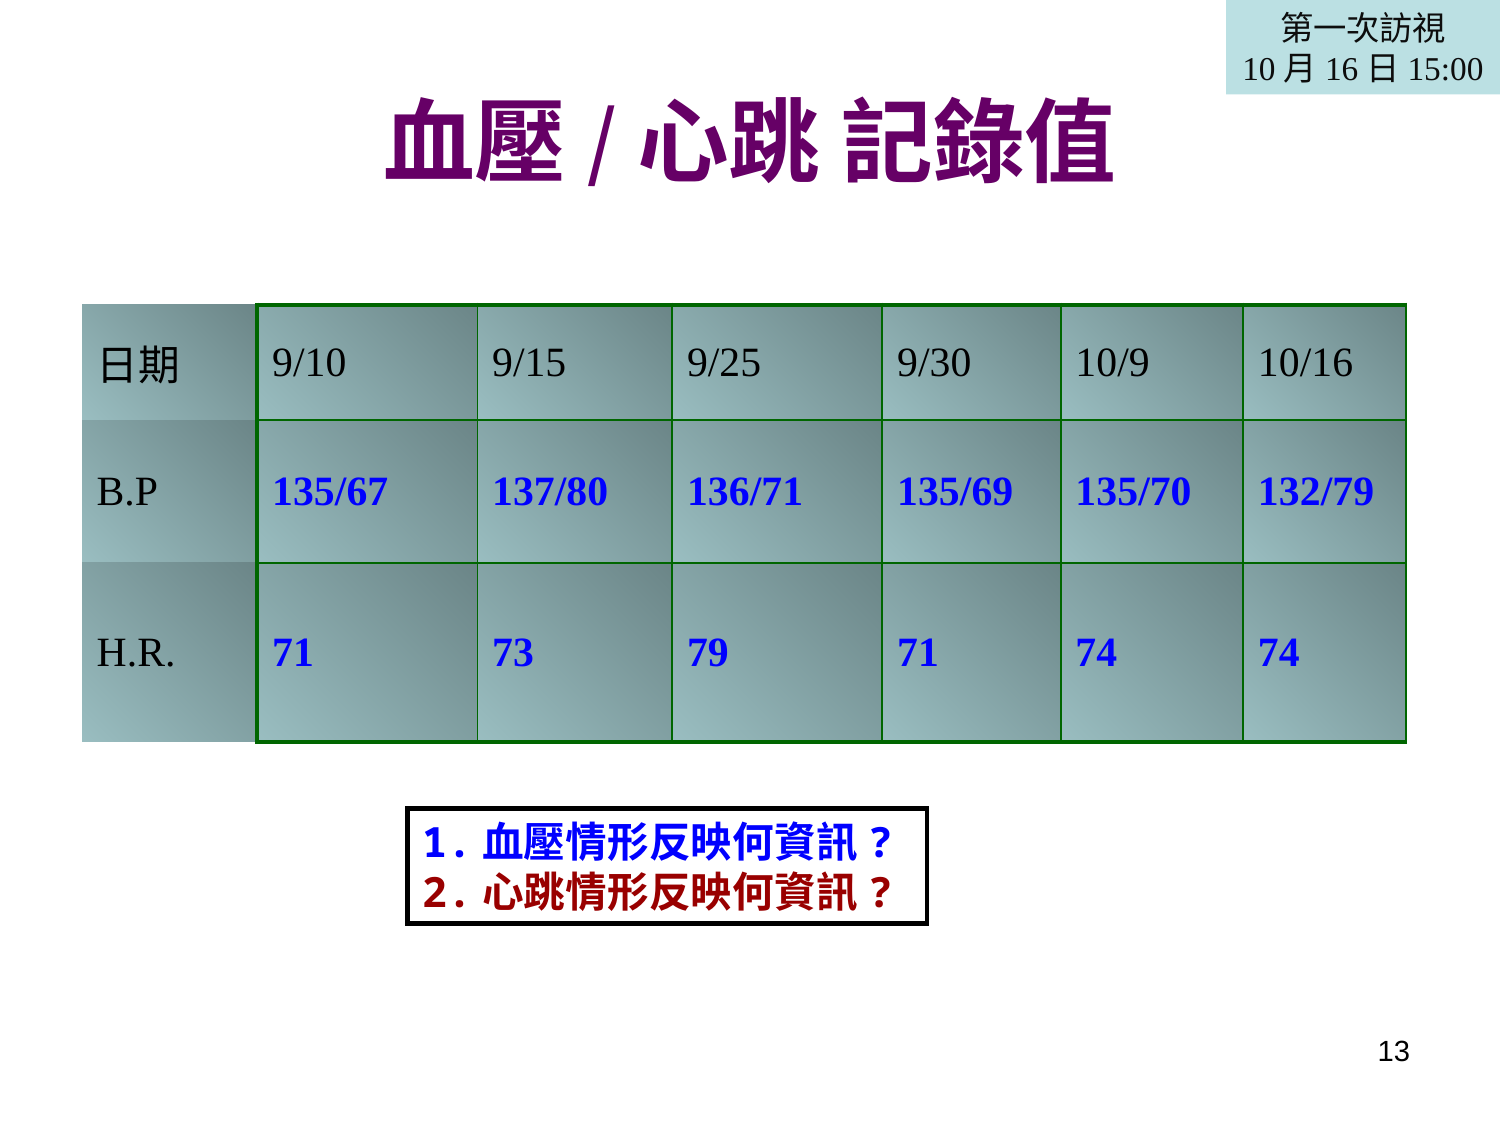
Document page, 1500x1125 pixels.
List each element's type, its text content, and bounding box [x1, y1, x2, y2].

text_box 1.血壓情形反映何資訊? 2.心跳情形反映何資訊? [407, 808, 927, 924]
table_cell H.R. [82, 563, 255, 742]
table_header 日期 [82, 305, 255, 420]
text_box 13 [1074, 1024, 1425, 1103]
table_cell 71 [883, 564, 1060, 740]
table_cell B.P [82, 420, 255, 563]
table_header 9/30 [883, 307, 1060, 419]
table_cell 79 [673, 564, 881, 740]
title 血壓/心跳 記錄值 [75, 45, 1425, 233]
table_header 9/10 [259, 307, 477, 419]
table_cell 73 [478, 564, 671, 740]
text_box 第一次訪視 10月16日15:00 [1226, 0, 1500, 95]
table_cell 137/80 [478, 421, 671, 562]
table_header 9/15 [478, 307, 671, 419]
table_header 10/9 [1062, 307, 1242, 419]
table_header 10/16 [1244, 307, 1405, 419]
table_cell 132/79 [1244, 421, 1405, 562]
table_cell 135/67 [259, 421, 477, 562]
table_cell 74 [1062, 564, 1242, 740]
table_cell 74 [1244, 564, 1405, 740]
table_cell 136/71 [673, 421, 881, 562]
table_cell 71 [259, 564, 477, 740]
table_cell 135/69 [883, 421, 1060, 562]
table_header 9/25 [673, 307, 881, 419]
table_cell 135/70 [1062, 421, 1242, 562]
